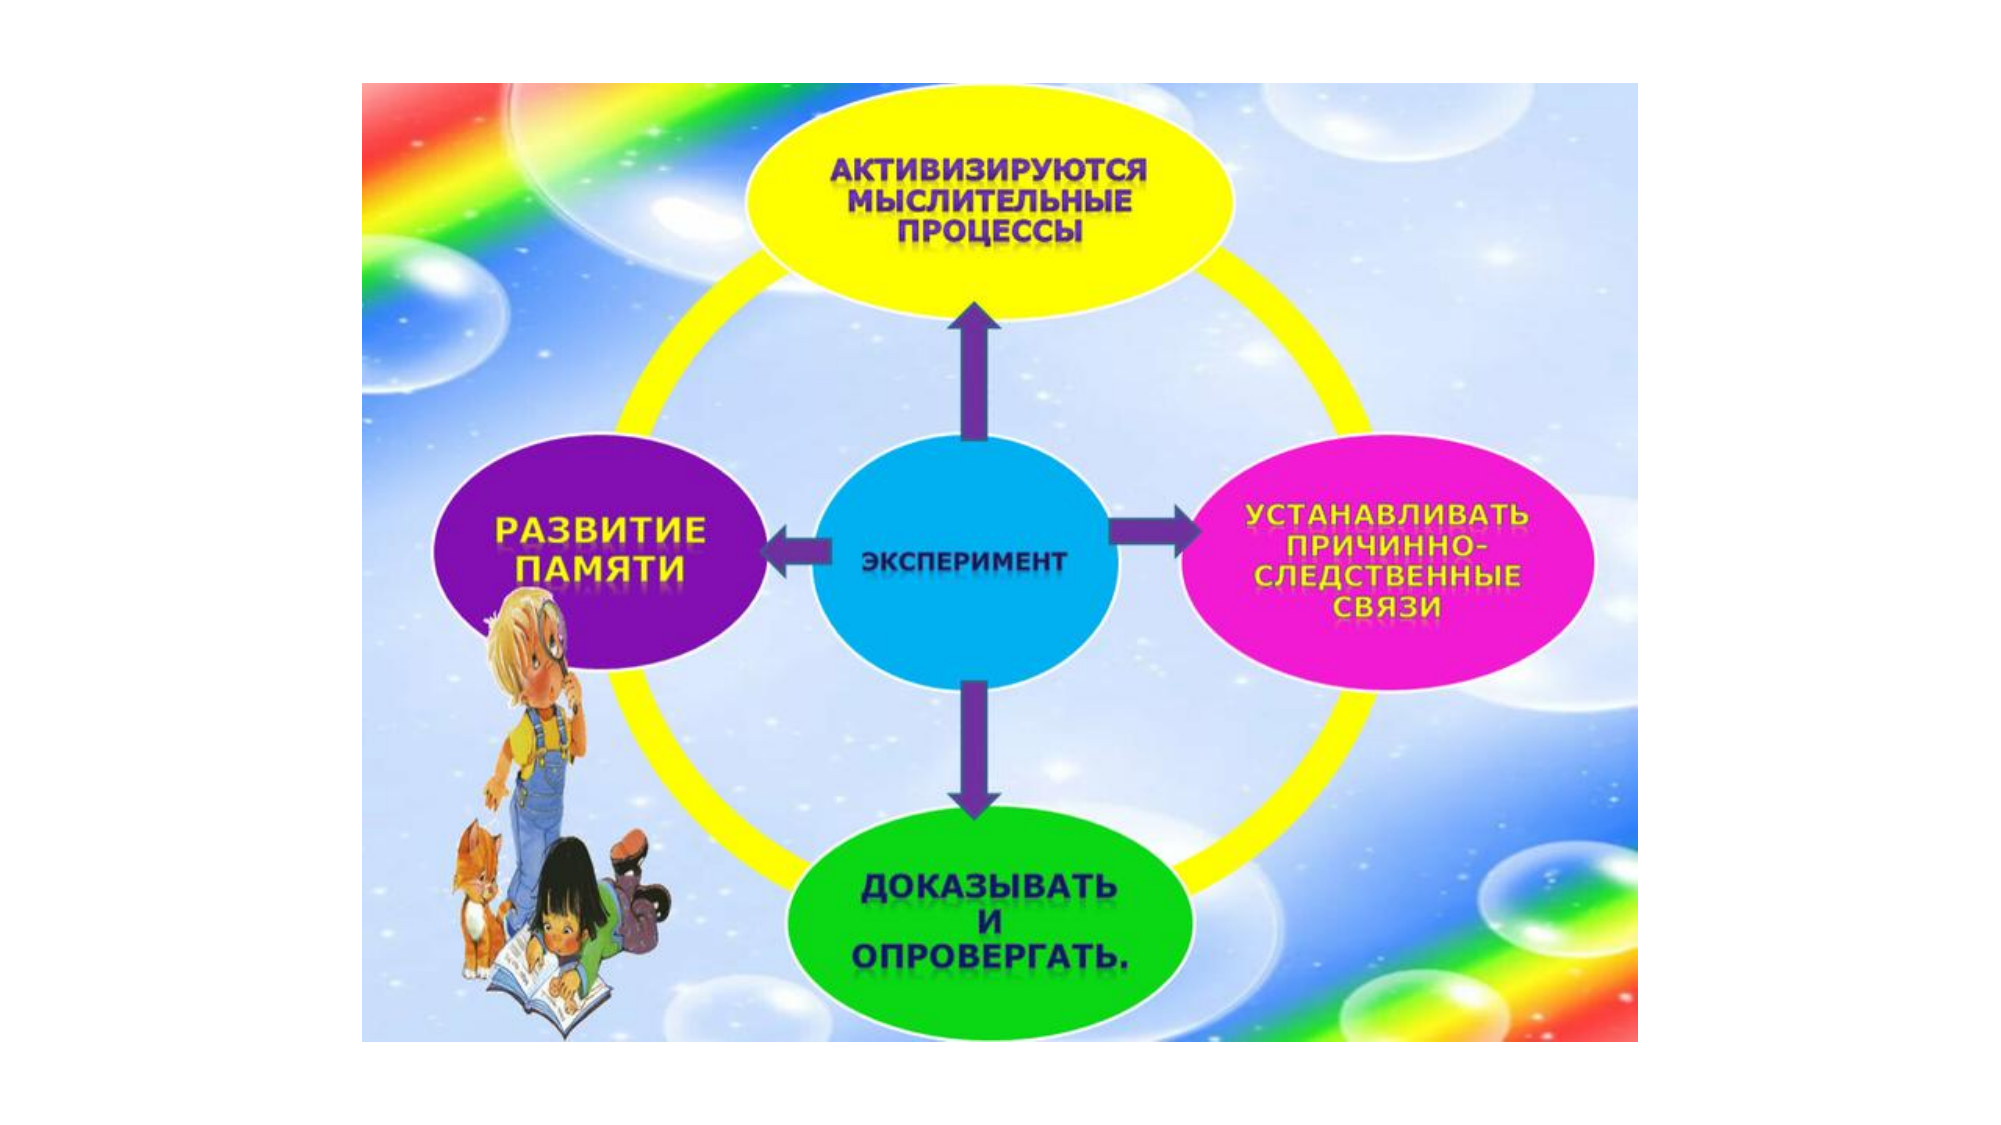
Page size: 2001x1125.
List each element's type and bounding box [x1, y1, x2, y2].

picture [362, 83, 1638, 1042]
